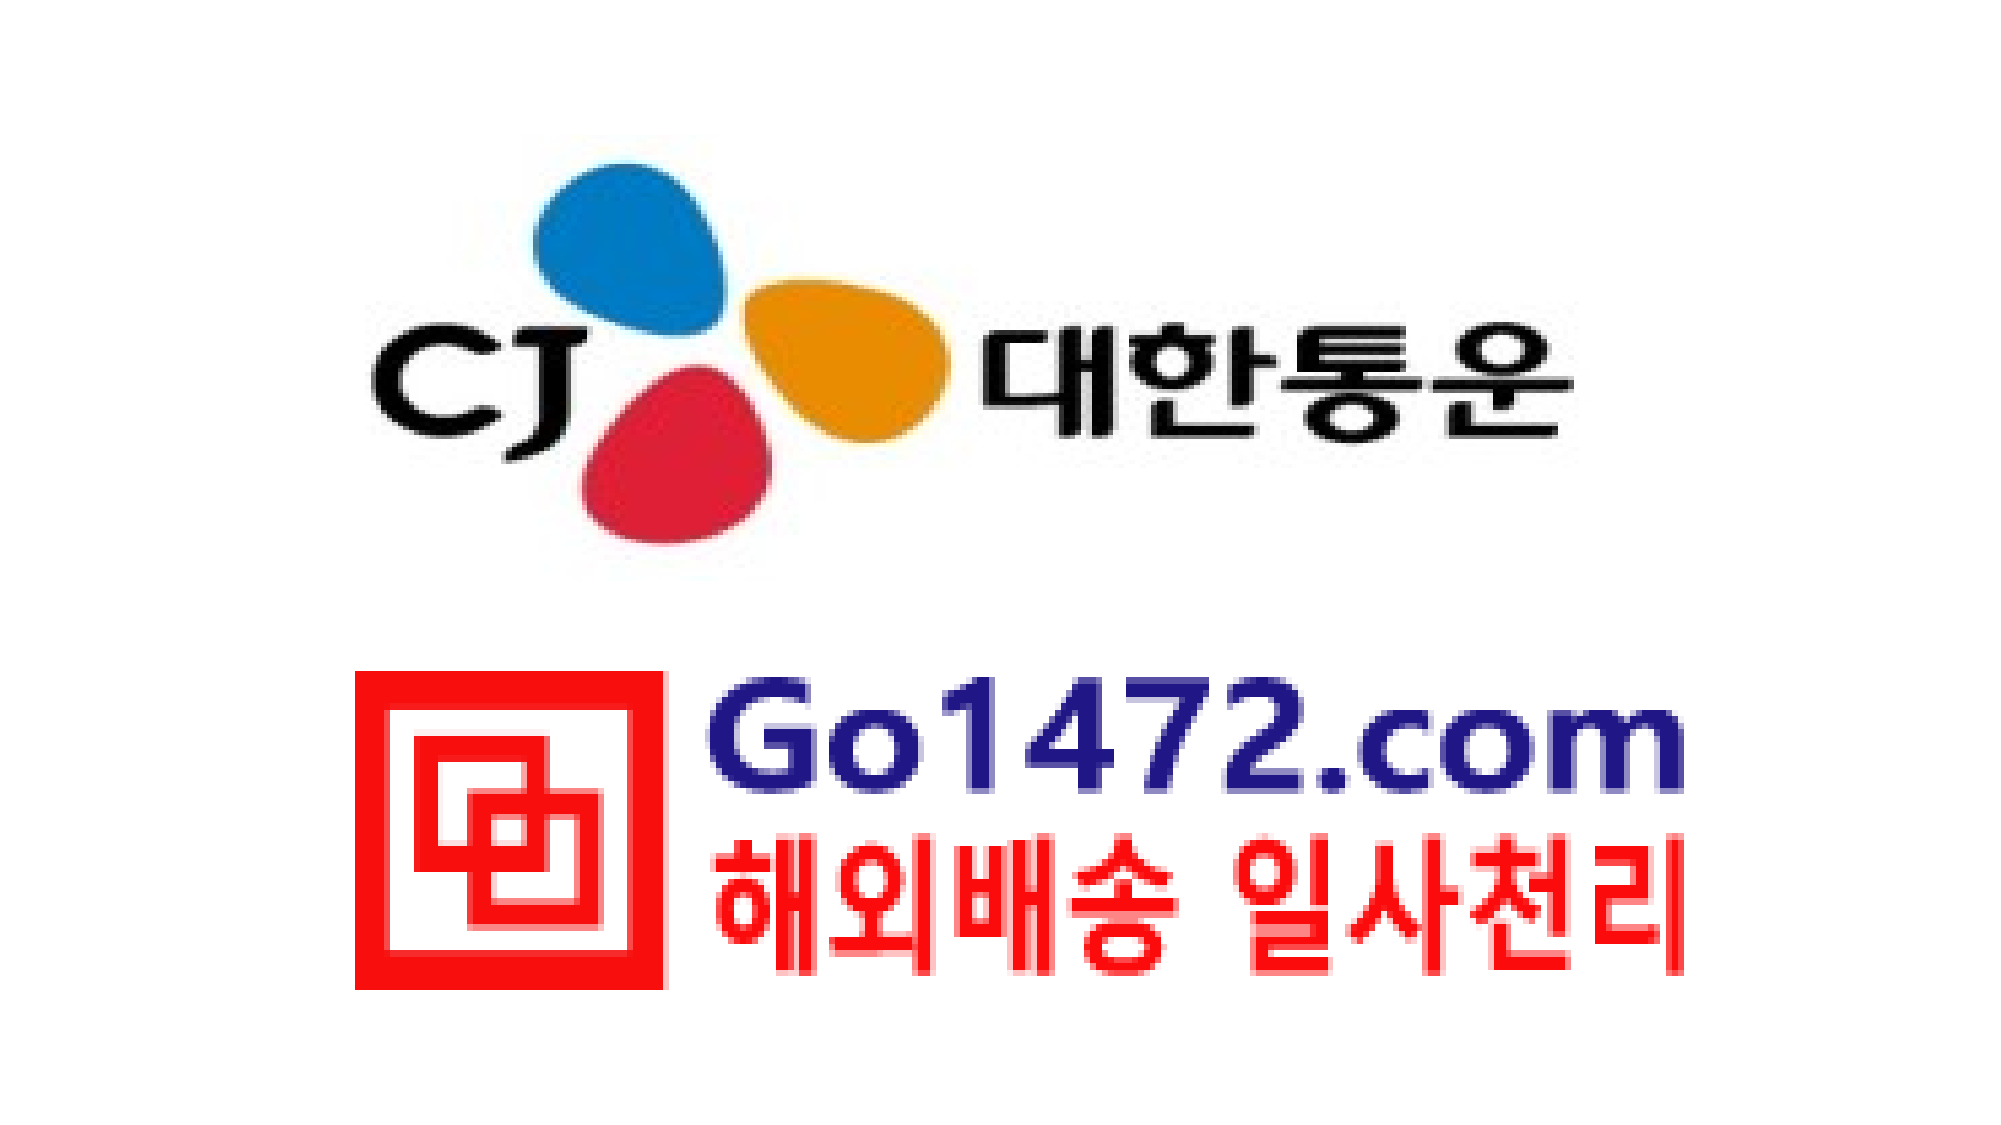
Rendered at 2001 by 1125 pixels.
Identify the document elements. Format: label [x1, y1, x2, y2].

picture [279, 135, 1634, 581]
picture [355, 671, 1684, 990]
